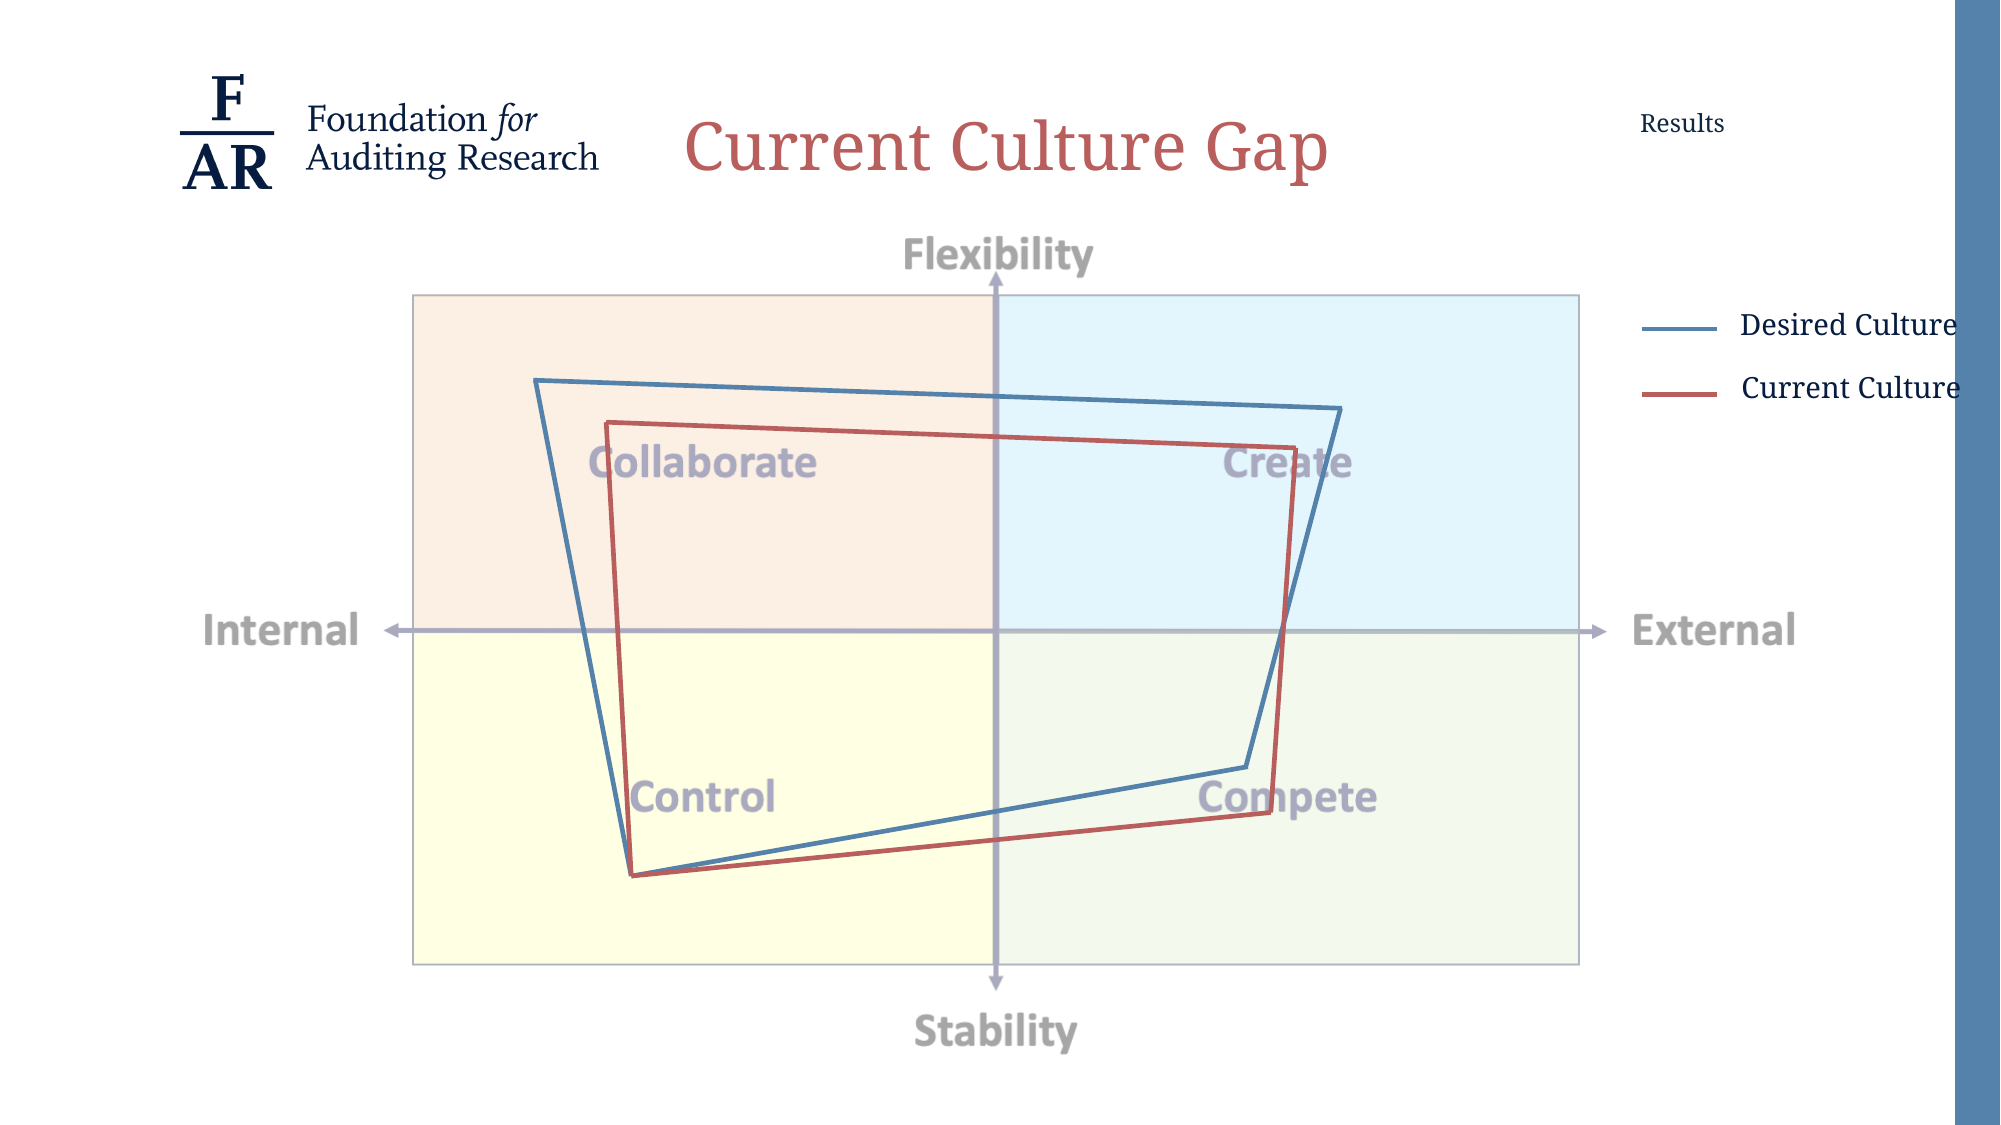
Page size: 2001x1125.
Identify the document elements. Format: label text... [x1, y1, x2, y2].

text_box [605, 449, 632, 877]
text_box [605, 421, 1297, 449]
text_box Desired Culture [1828, 298, 1974, 349]
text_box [632, 766, 1249, 811]
picture [179, 74, 599, 189]
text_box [1270, 449, 1297, 813]
text_box Current Culture [1828, 361, 1977, 412]
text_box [630, 811, 1272, 877]
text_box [534, 379, 632, 877]
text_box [1245, 407, 1342, 768]
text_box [632, 379, 1343, 409]
picture [172, 209, 1828, 1088]
title Current Culture Gap [668, 104, 2000, 259]
footer Results [740, 92, 1740, 153]
